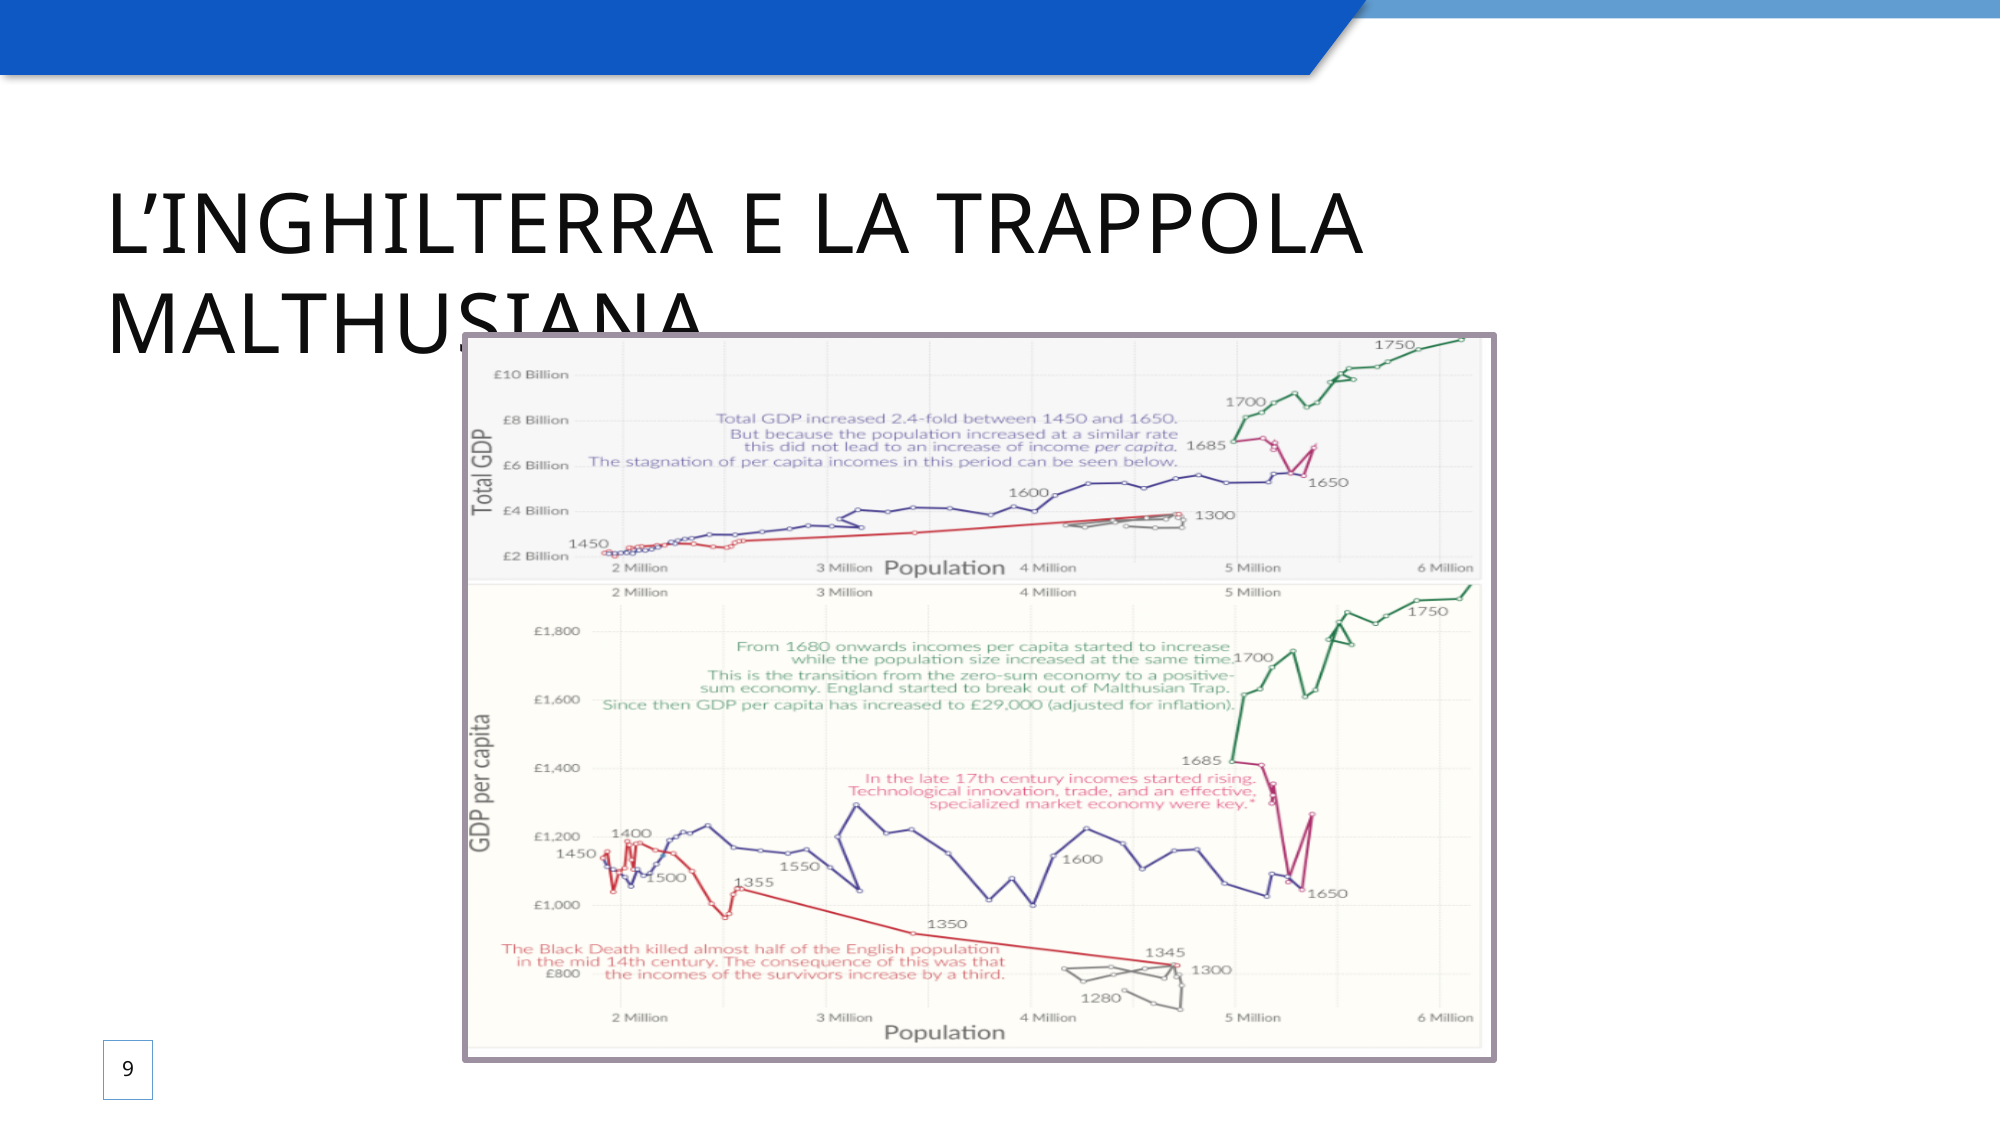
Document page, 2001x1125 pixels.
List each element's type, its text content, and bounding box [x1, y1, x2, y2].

title L’inghilterra e la trappola malthusiana [90, 162, 1863, 279]
picture [468, 337, 1491, 1058]
slide_number 9 [103, 1040, 153, 1100]
